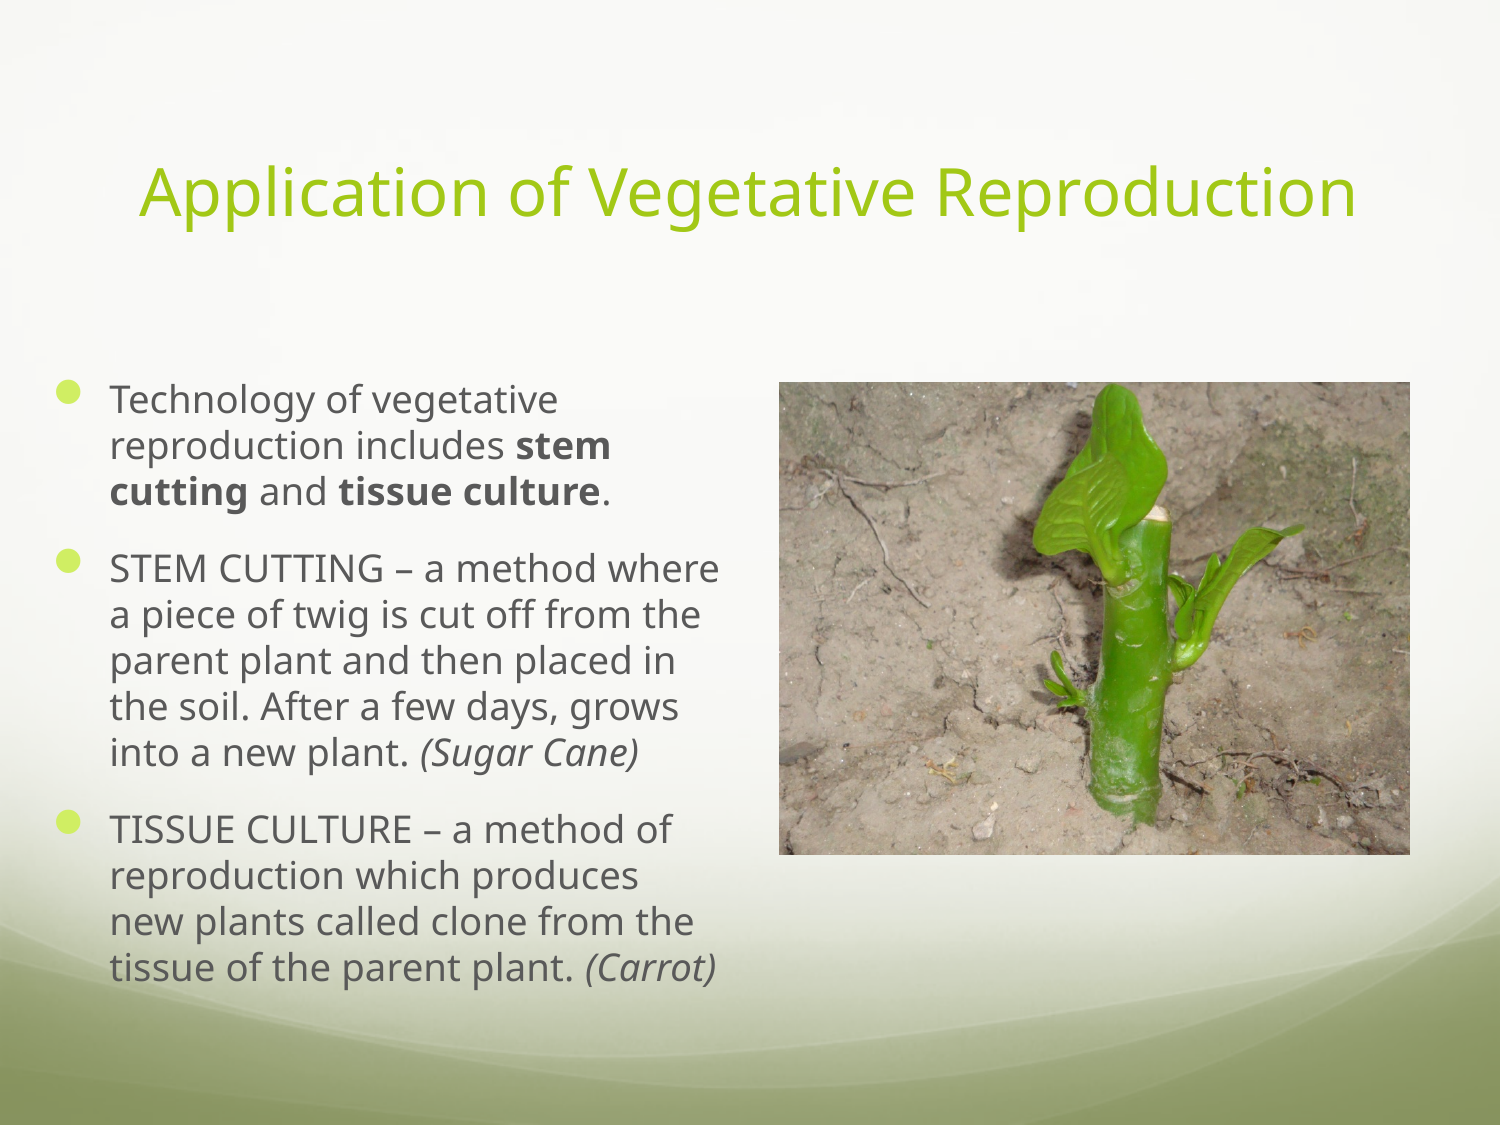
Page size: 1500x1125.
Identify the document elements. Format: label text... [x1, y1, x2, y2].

title Application of Vegetative Reproduction [90, 17, 1410, 237]
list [778, 261, 1410, 976]
list Technology of vegetative reproduction includes stem cutting and tissue culture. STEM CUTTING – a method where a piece of twig is cut off from the parent plant and then placed in the soil. After a few days, grows into a new plant. (Sugar Cane) TISSUE CULTURE – a method of reproduction which produces new plants called clone from the tissue of the parent plant. (Carrot) [37, 367, 737, 1063]
